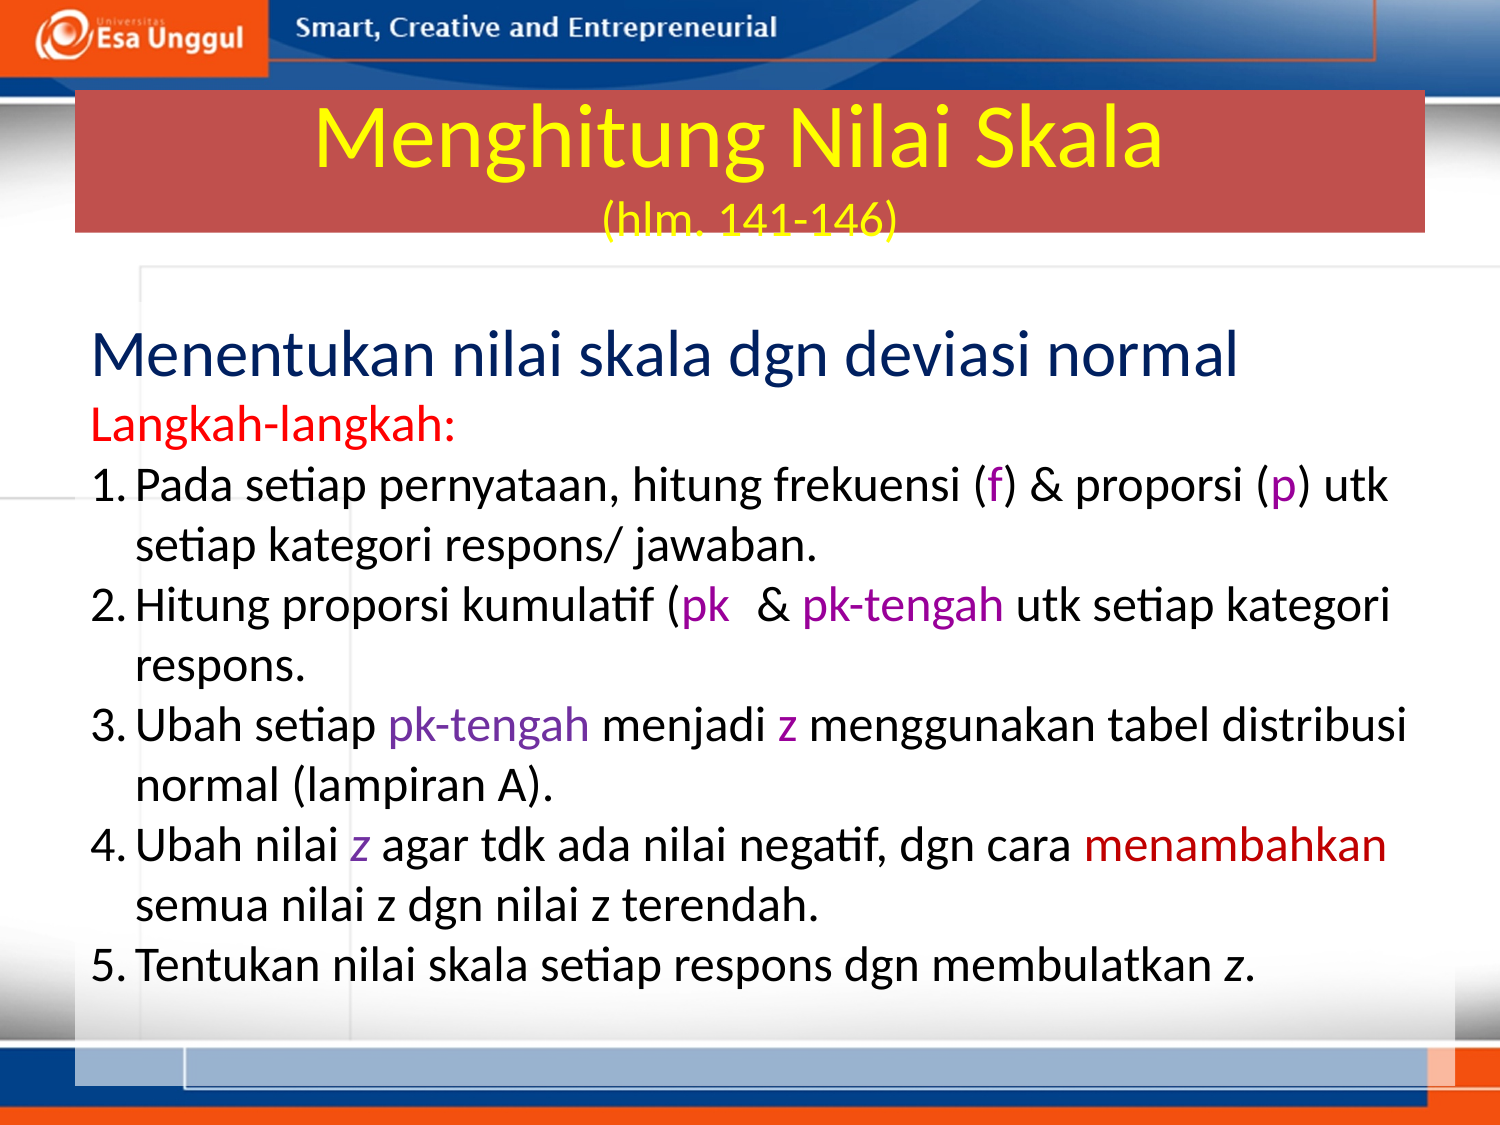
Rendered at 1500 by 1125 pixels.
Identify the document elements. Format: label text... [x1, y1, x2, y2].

title Menghitung Nilai Skala (hlm. 141-146) [75, 90, 1425, 233]
list Menentukan nilai skala dgn deviasi normal Langkah-langkah: Pada setiap pernyataan, hitung frekuensi (f) & proporsi (p) utk setiap kategori respons/ jawaban. Hitung proporsi kumulatif (pk) & pk-tengah utk setiap kategori respons. Ubah setiap pk-tengah menjadi z menggunakan tabel distribusi normal (lampiran A). Ubah nilai z agar tdk ada nilai negatif, dgn cara menambahkan semua nilai z dgn nilai z terendah. Tentukan nilai skala setiap respons dgn membulatkan z. [75, 301, 1456, 1086]
picture [0, 0, 1500, 1125]
